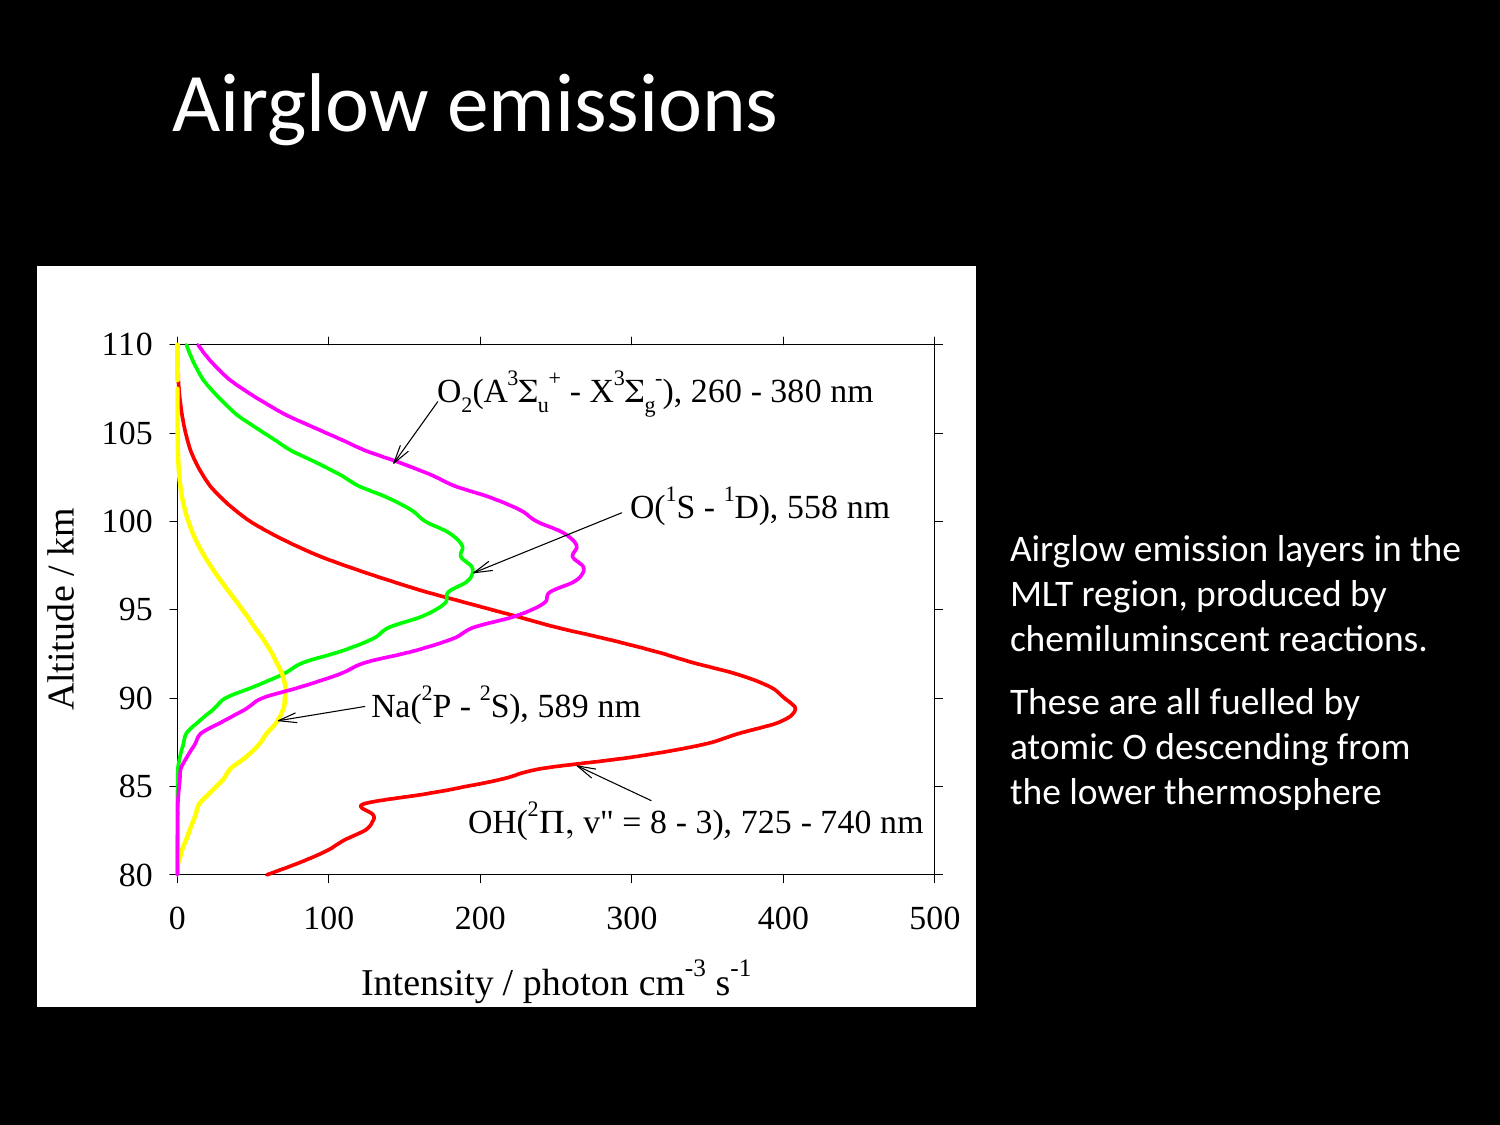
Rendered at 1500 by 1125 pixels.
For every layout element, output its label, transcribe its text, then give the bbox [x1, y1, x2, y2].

text_box Airglow emissions [157, 41, 1089, 156]
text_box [36, 265, 977, 1008]
text_box Airglow emission layers in the MLT region, produced by chemiluminscent reactions. These are all fuelled by atomic O descending from the lower thermosphere [995, 516, 1485, 820]
